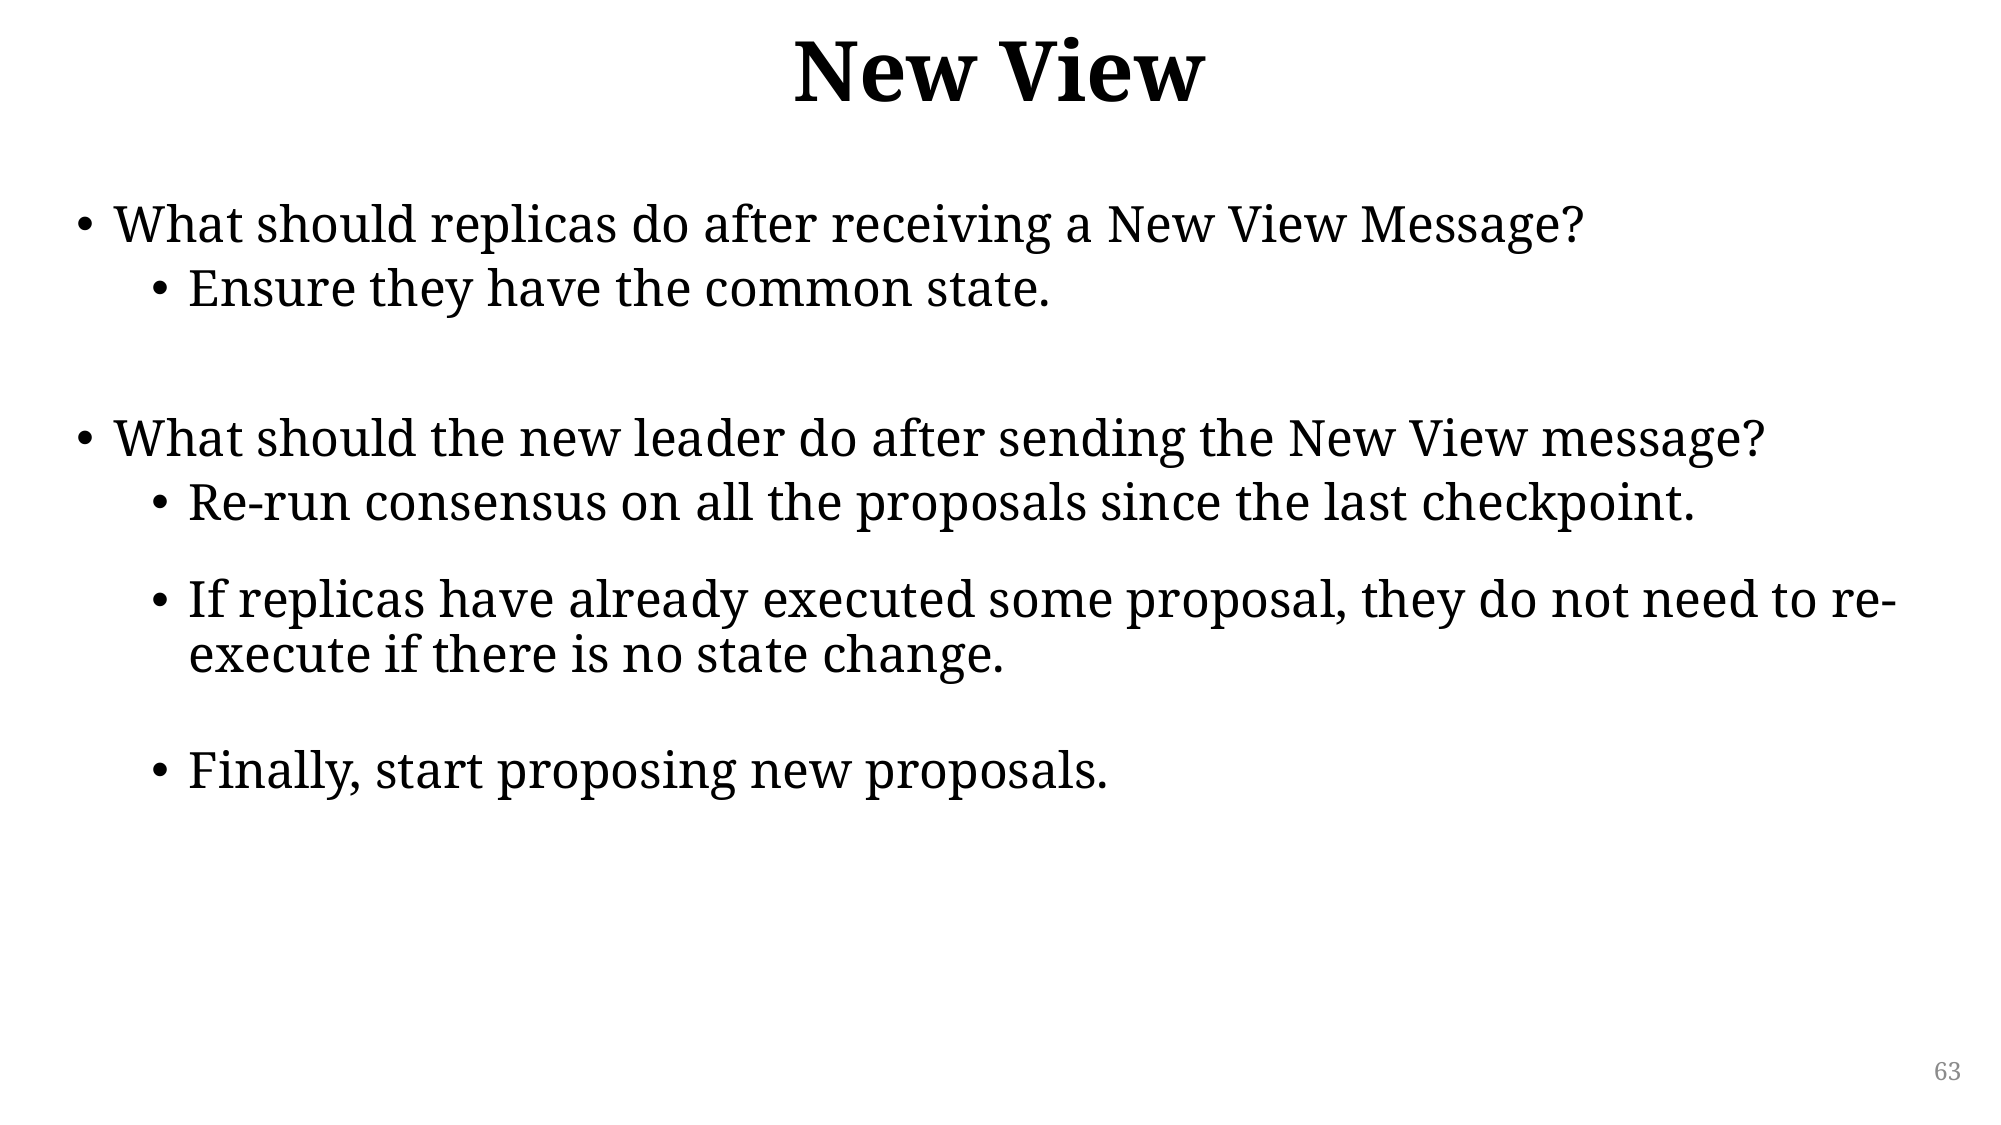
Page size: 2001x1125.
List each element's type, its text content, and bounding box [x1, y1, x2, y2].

title New View [137, 0, 1863, 149]
list What should replicas do after receiving a New View Message? Ensure they have the common state. What should the new leader do after sending the New View message? Re-run consensus on all the proposals since the last checkpoint. If replicas have already executed some proposal, they do not need to re-execute if there is no state change. Finally, start proposing new proposals. [61, 191, 2000, 1116]
